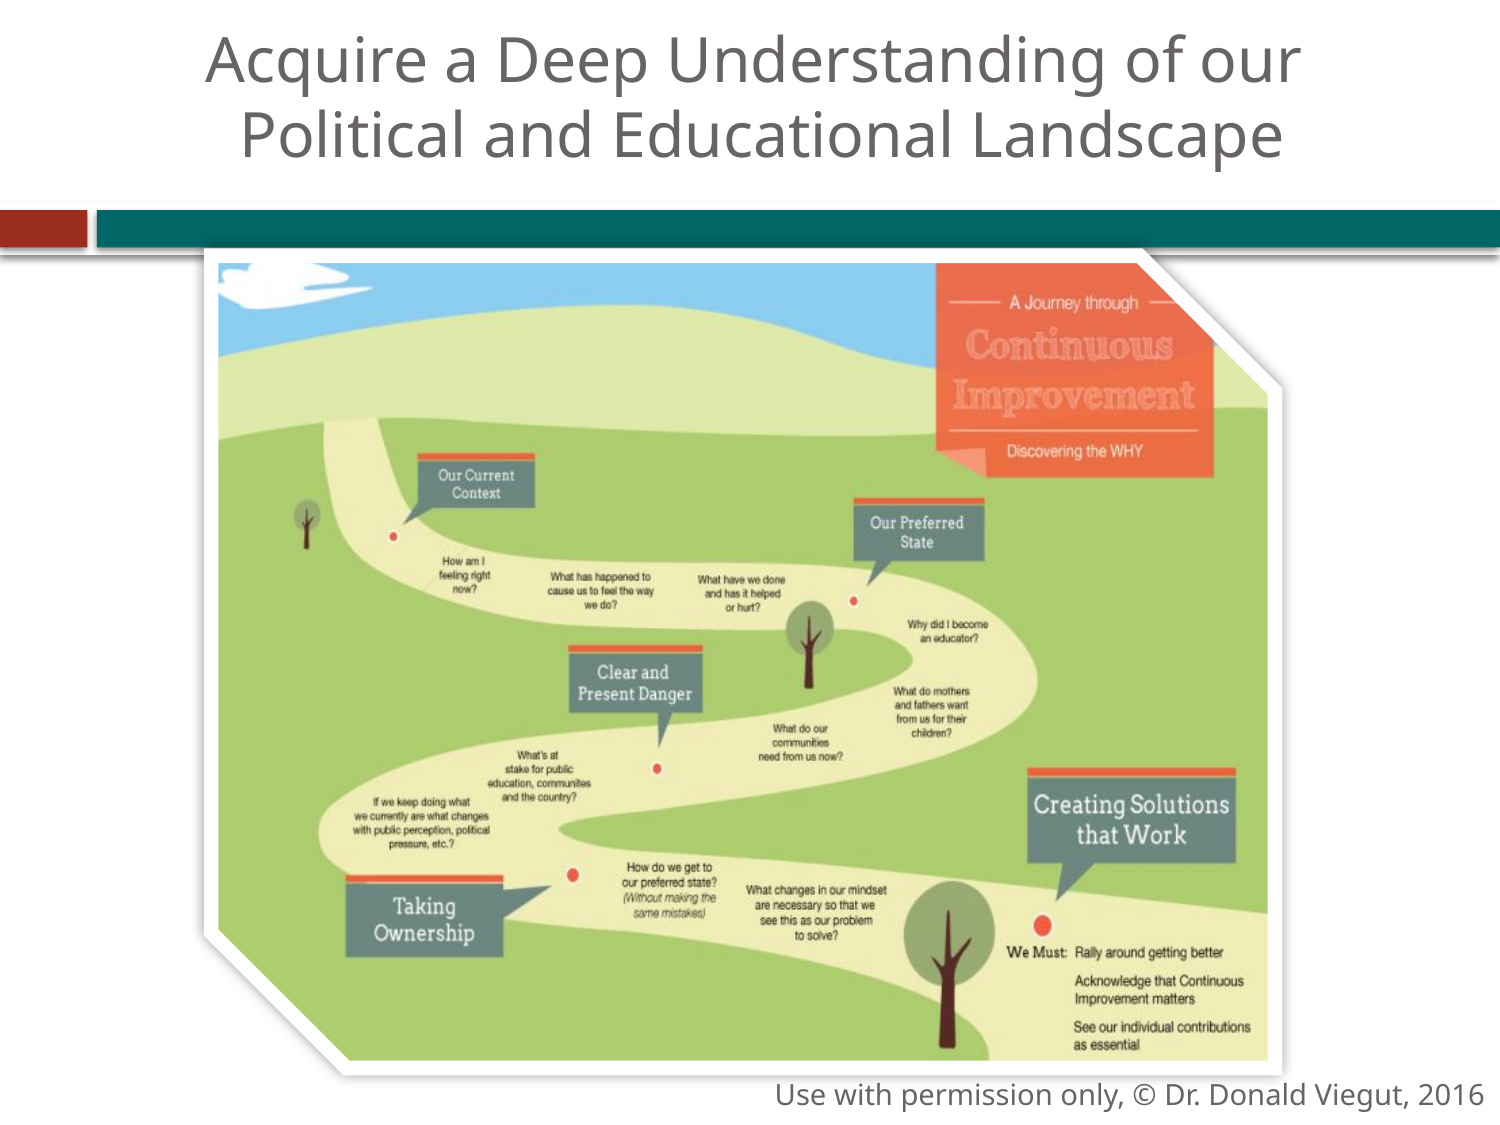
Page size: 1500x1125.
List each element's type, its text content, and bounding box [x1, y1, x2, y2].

text_box Acquire a Deep Understanding of our Political and Educational Landscape [24, 12, 1500, 400]
footer Use with permission only, © Dr. Donald Viegut, 2016 [610, 1064, 1500, 1124]
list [210, 255, 1276, 1069]
